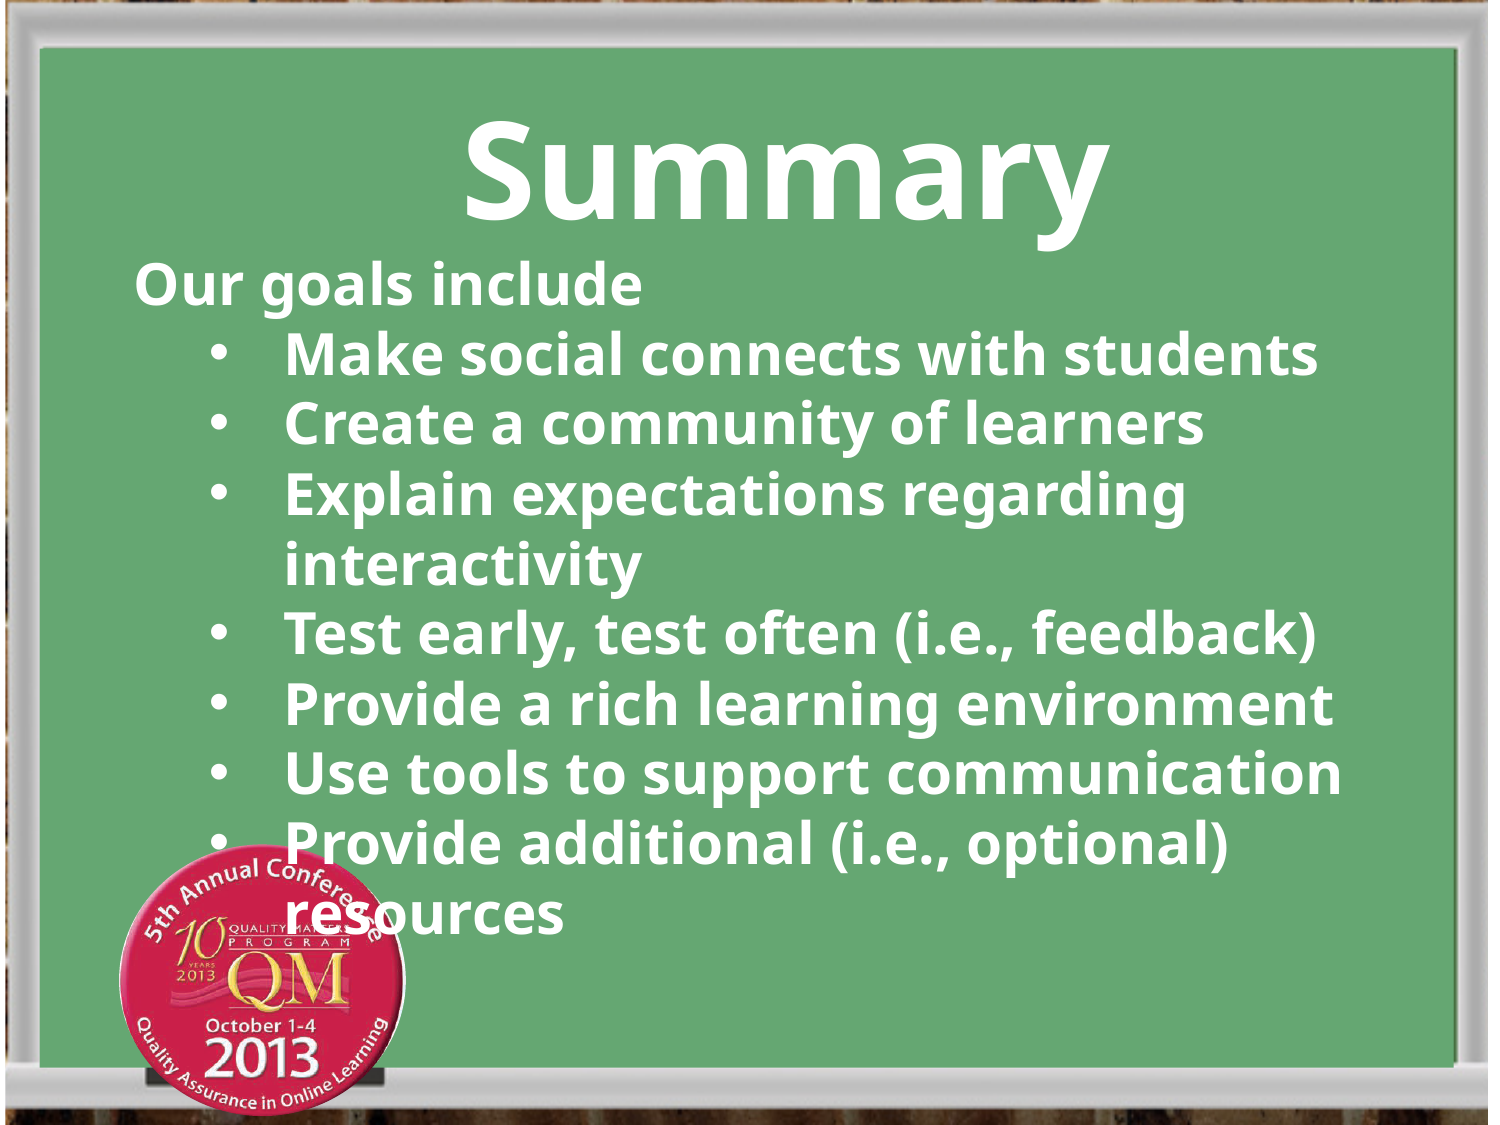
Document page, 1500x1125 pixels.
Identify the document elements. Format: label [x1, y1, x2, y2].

text_box [5, 0, 1489, 1125]
